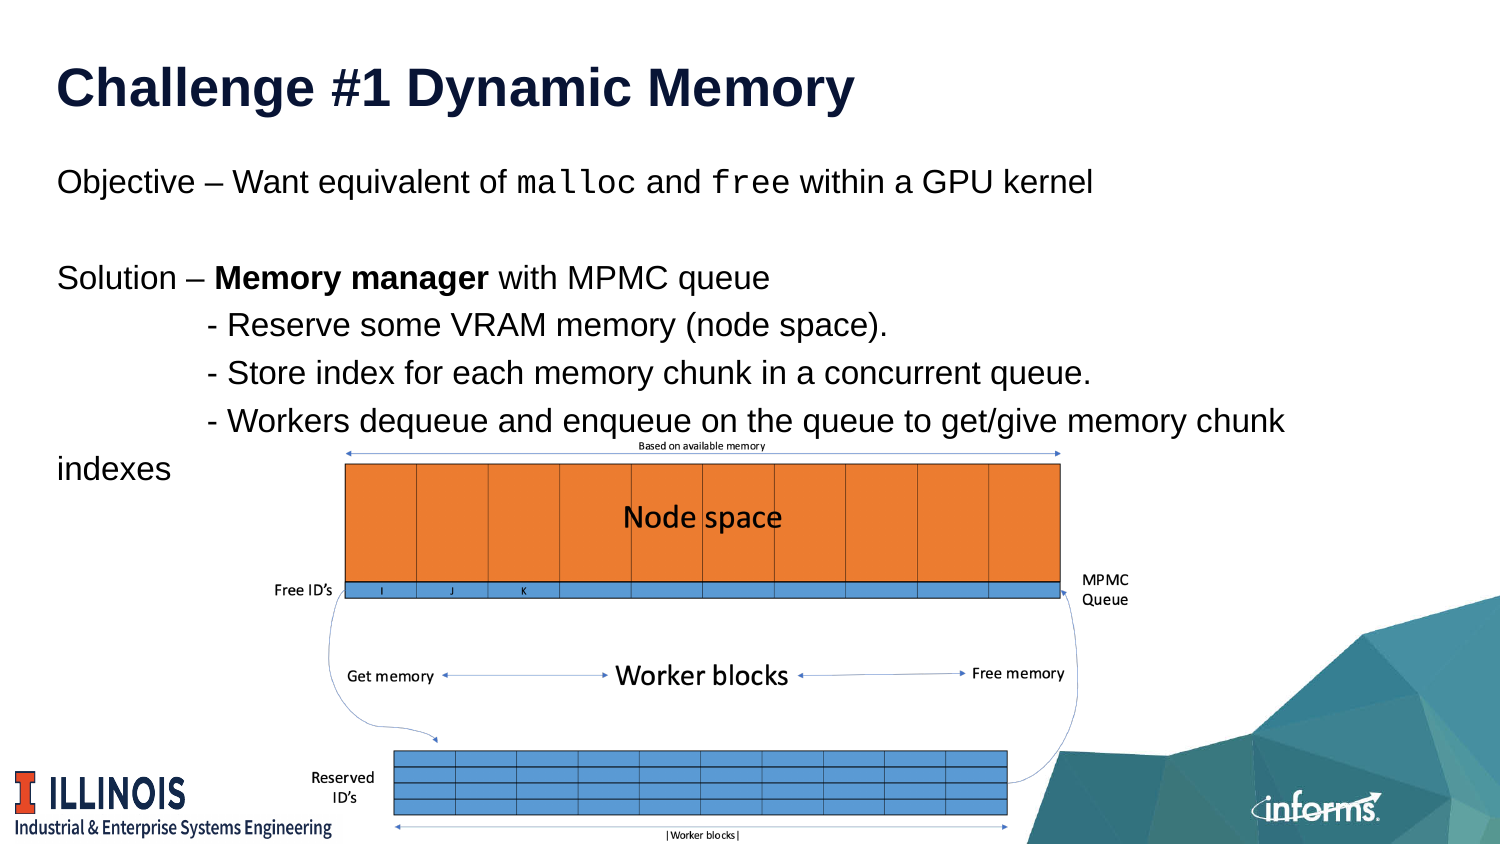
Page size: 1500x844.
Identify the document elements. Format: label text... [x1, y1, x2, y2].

list Objective – Want equivalent of malloc and free within a GPU kernel Solution – Memory manager with MPMC queue - Reserve some VRAM memory (node space). - Store index for each memory chunk in a concurrent queue. - Workers dequeue and enqueue on the queue to get/give memory chunk indexes [41, 144, 1394, 727]
picture [0, 0, 1500, 844]
title Challenge #1 Dynamic Memory [41, 35, 1365, 134]
